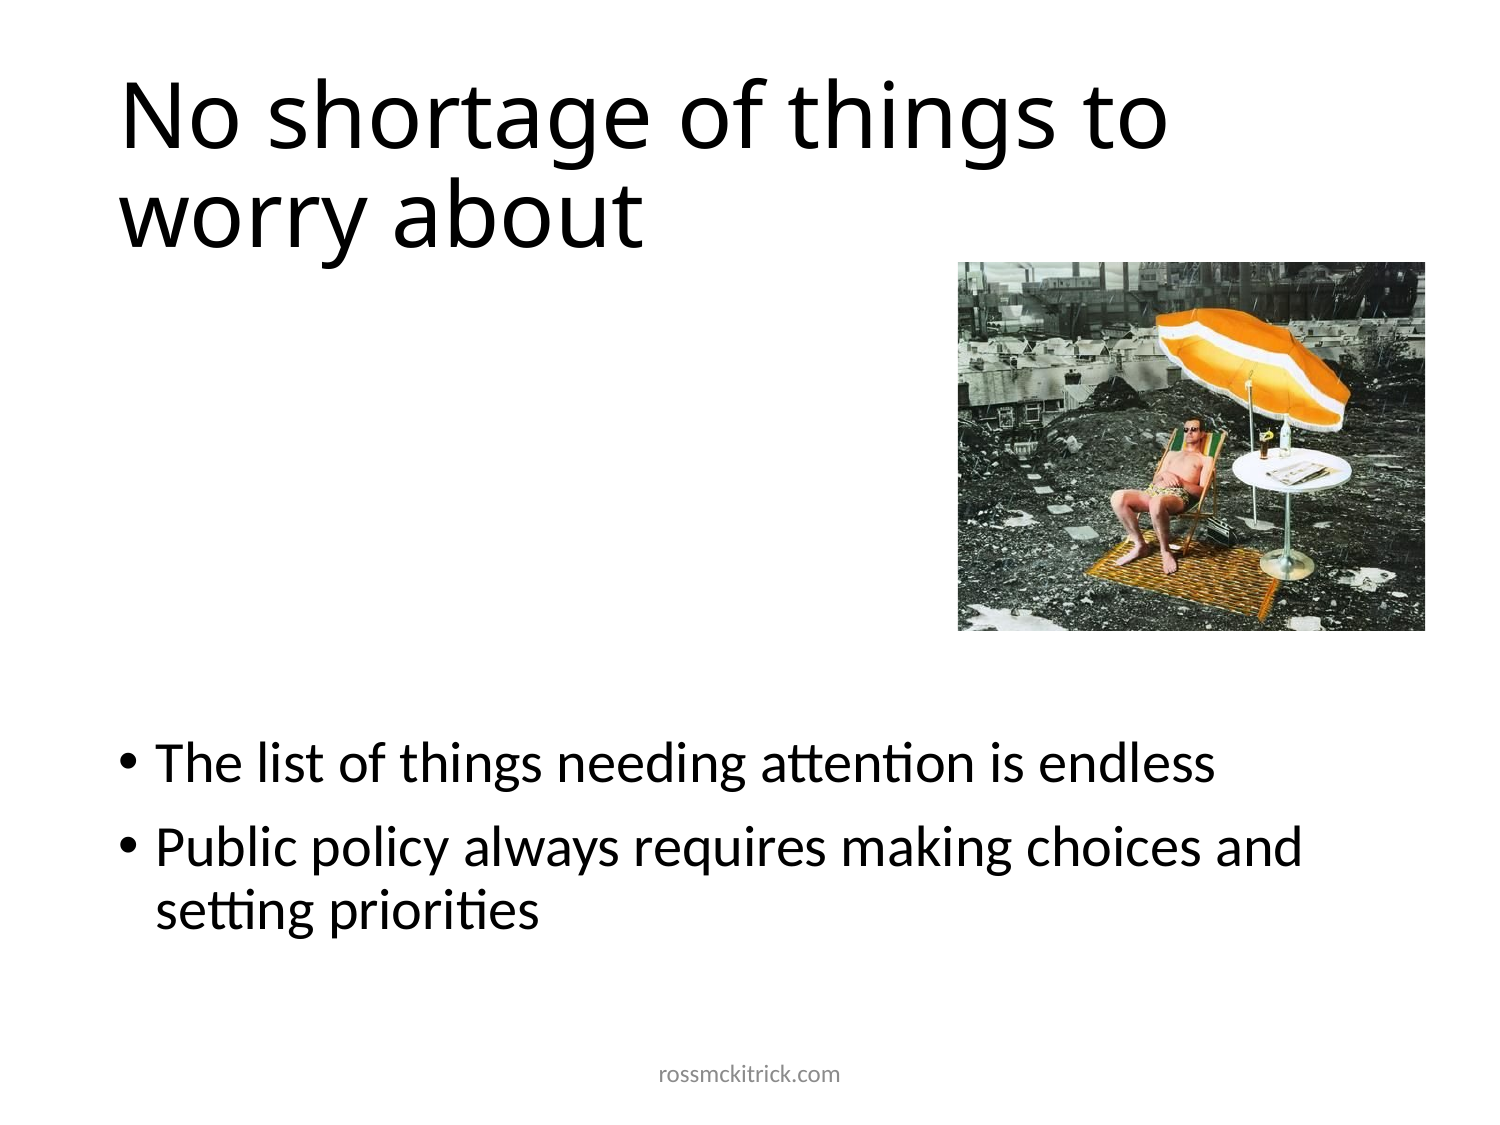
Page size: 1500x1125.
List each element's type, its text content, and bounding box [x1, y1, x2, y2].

list The list of things needing attention is endless Public policy always requires making choices and setting priorities [103, 299, 1397, 1014]
footer rossmckitrick.com [496, 1042, 1004, 1103]
picture [957, 262, 1426, 632]
title No shortage of things to worry about [103, 59, 1397, 278]
